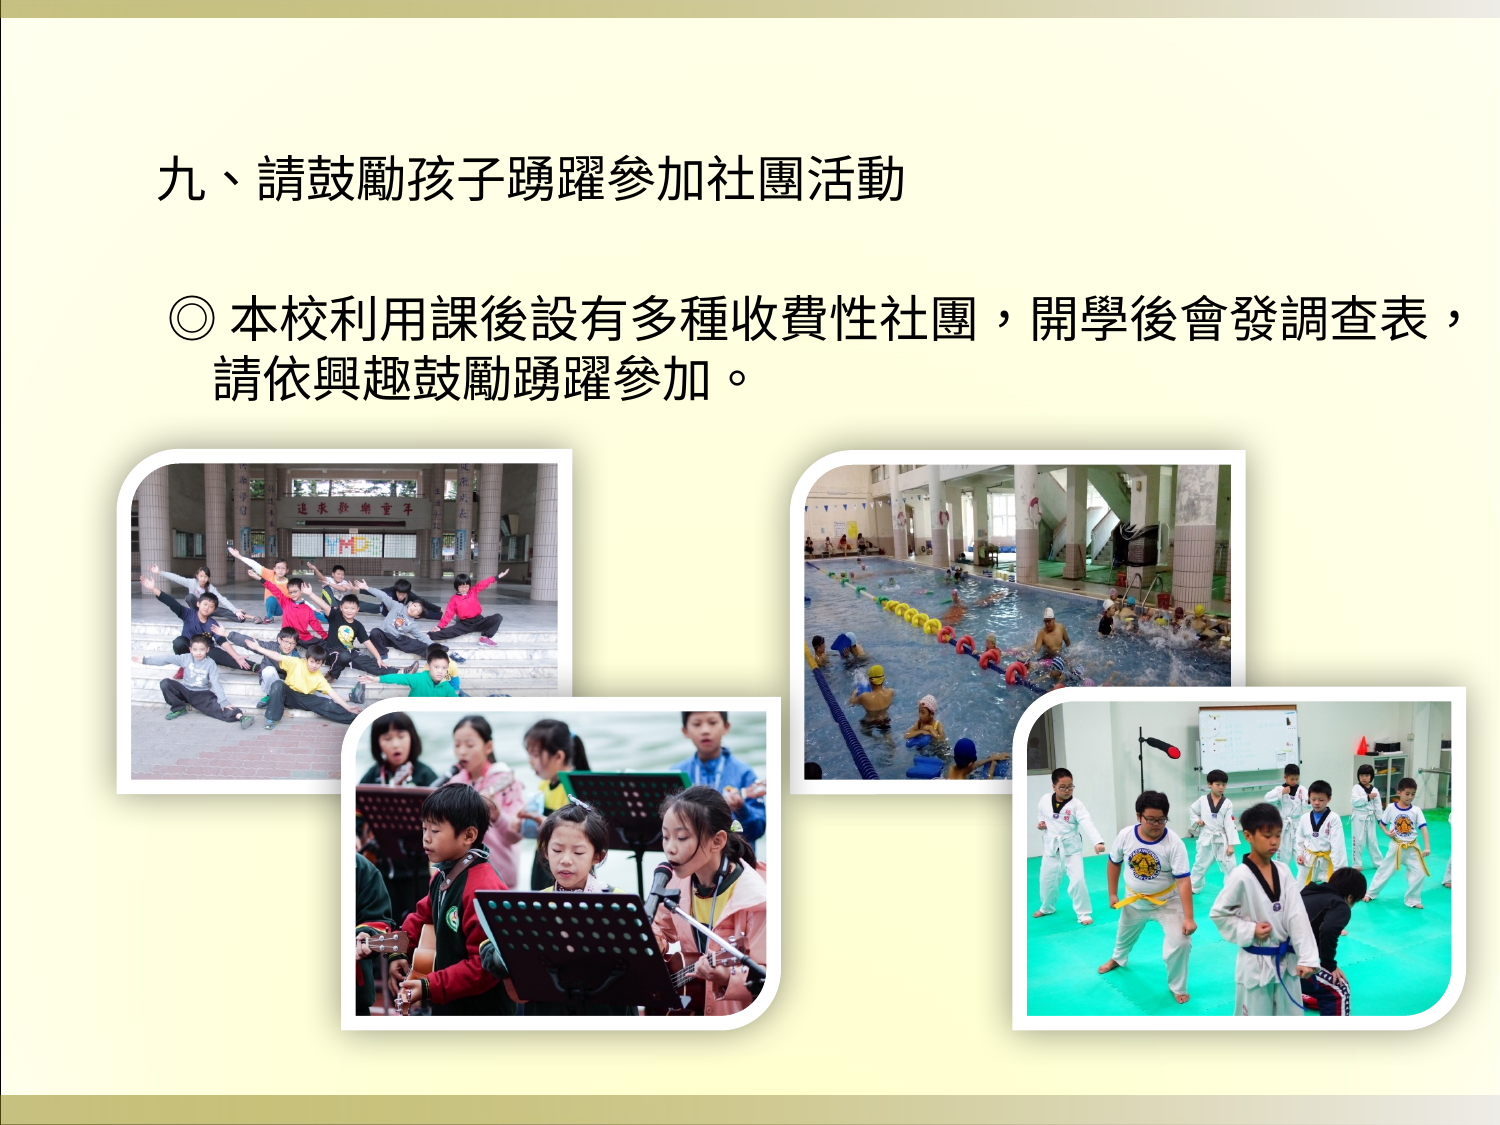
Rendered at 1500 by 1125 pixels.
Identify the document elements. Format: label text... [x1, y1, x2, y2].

list 九、請鼓勵孩子踴躍參加社團活動 ◎本校利用課後設有多種收費性社團，開學後會發調查表，請依興趣鼓勵踴躍參加。 [141, 0, 1500, 457]
picture [0, 18, 1500, 1095]
